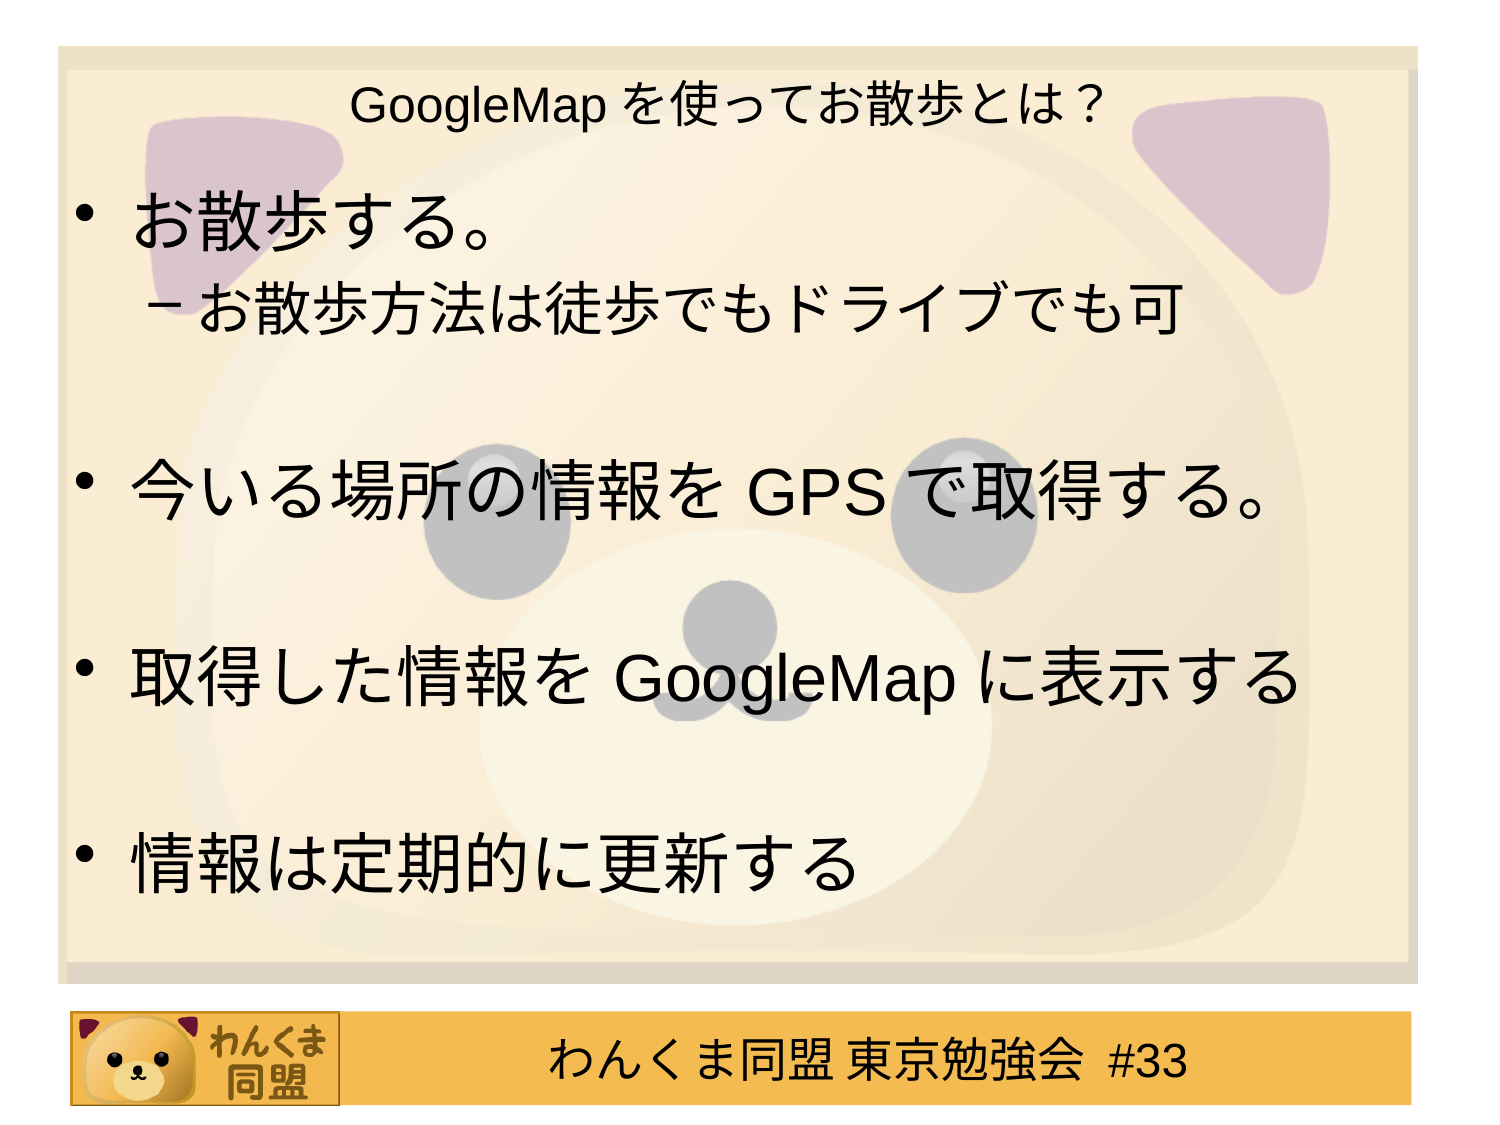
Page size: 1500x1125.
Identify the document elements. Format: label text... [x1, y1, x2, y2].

title GoogleMapを使ってお散歩とは？ [58, 44, 1407, 162]
picture [70, 1011, 340, 1106]
list お散歩する。 お散歩方法は徒歩でもドライブでも可 今いる場所の情報をGPSで取得する。 取得した情報をGoogleMapに表示する 情報は定期的に更新する [58, 172, 1426, 1006]
picture [58, 46, 1418, 172]
